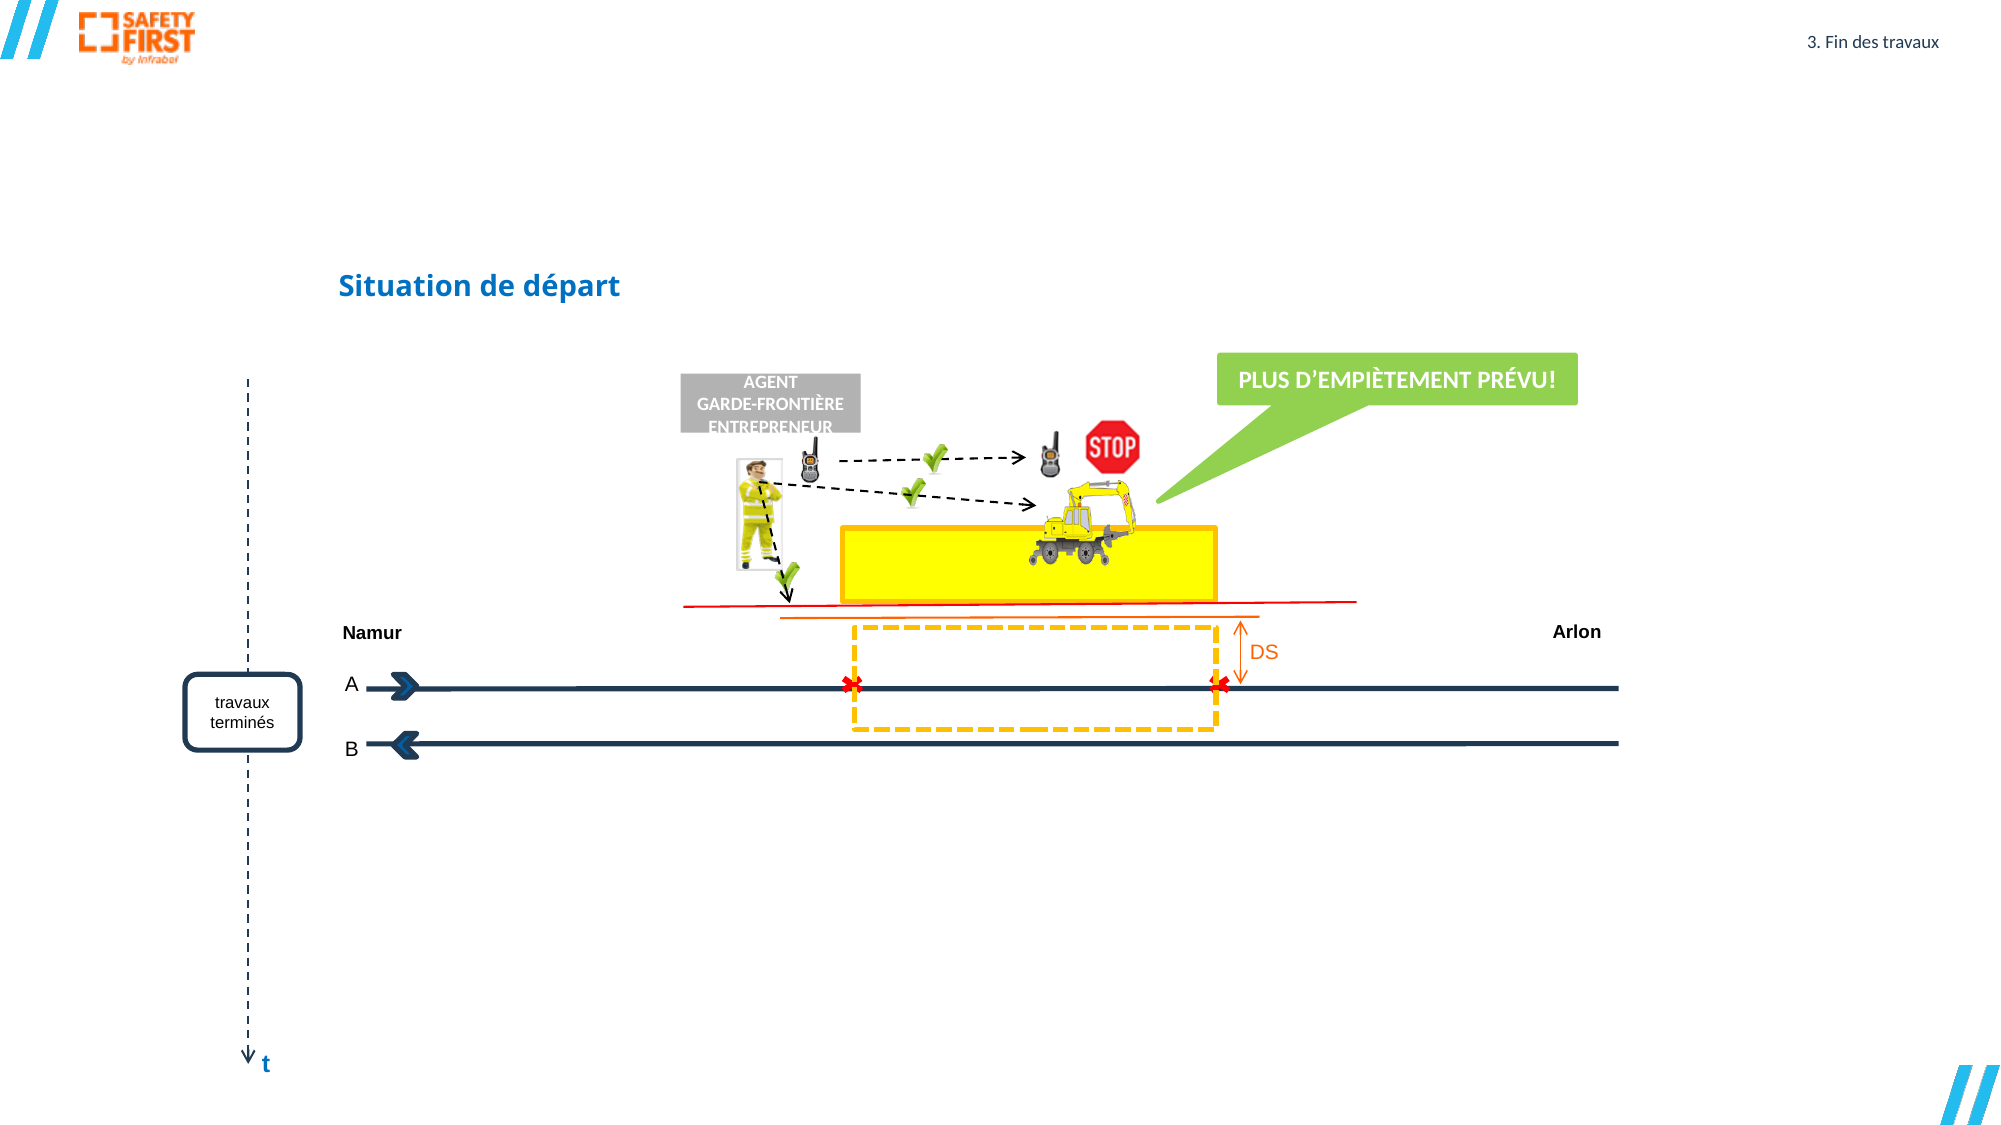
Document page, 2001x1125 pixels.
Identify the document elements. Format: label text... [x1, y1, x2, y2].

list 3. Fin des travaux [1496, 25, 1954, 85]
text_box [184, 355, 1654, 1086]
picture [79, 12, 195, 65]
text_box Situation de départ [338, 266, 776, 327]
picture [0, 0, 59, 59]
picture [1940, 1065, 2000, 1125]
